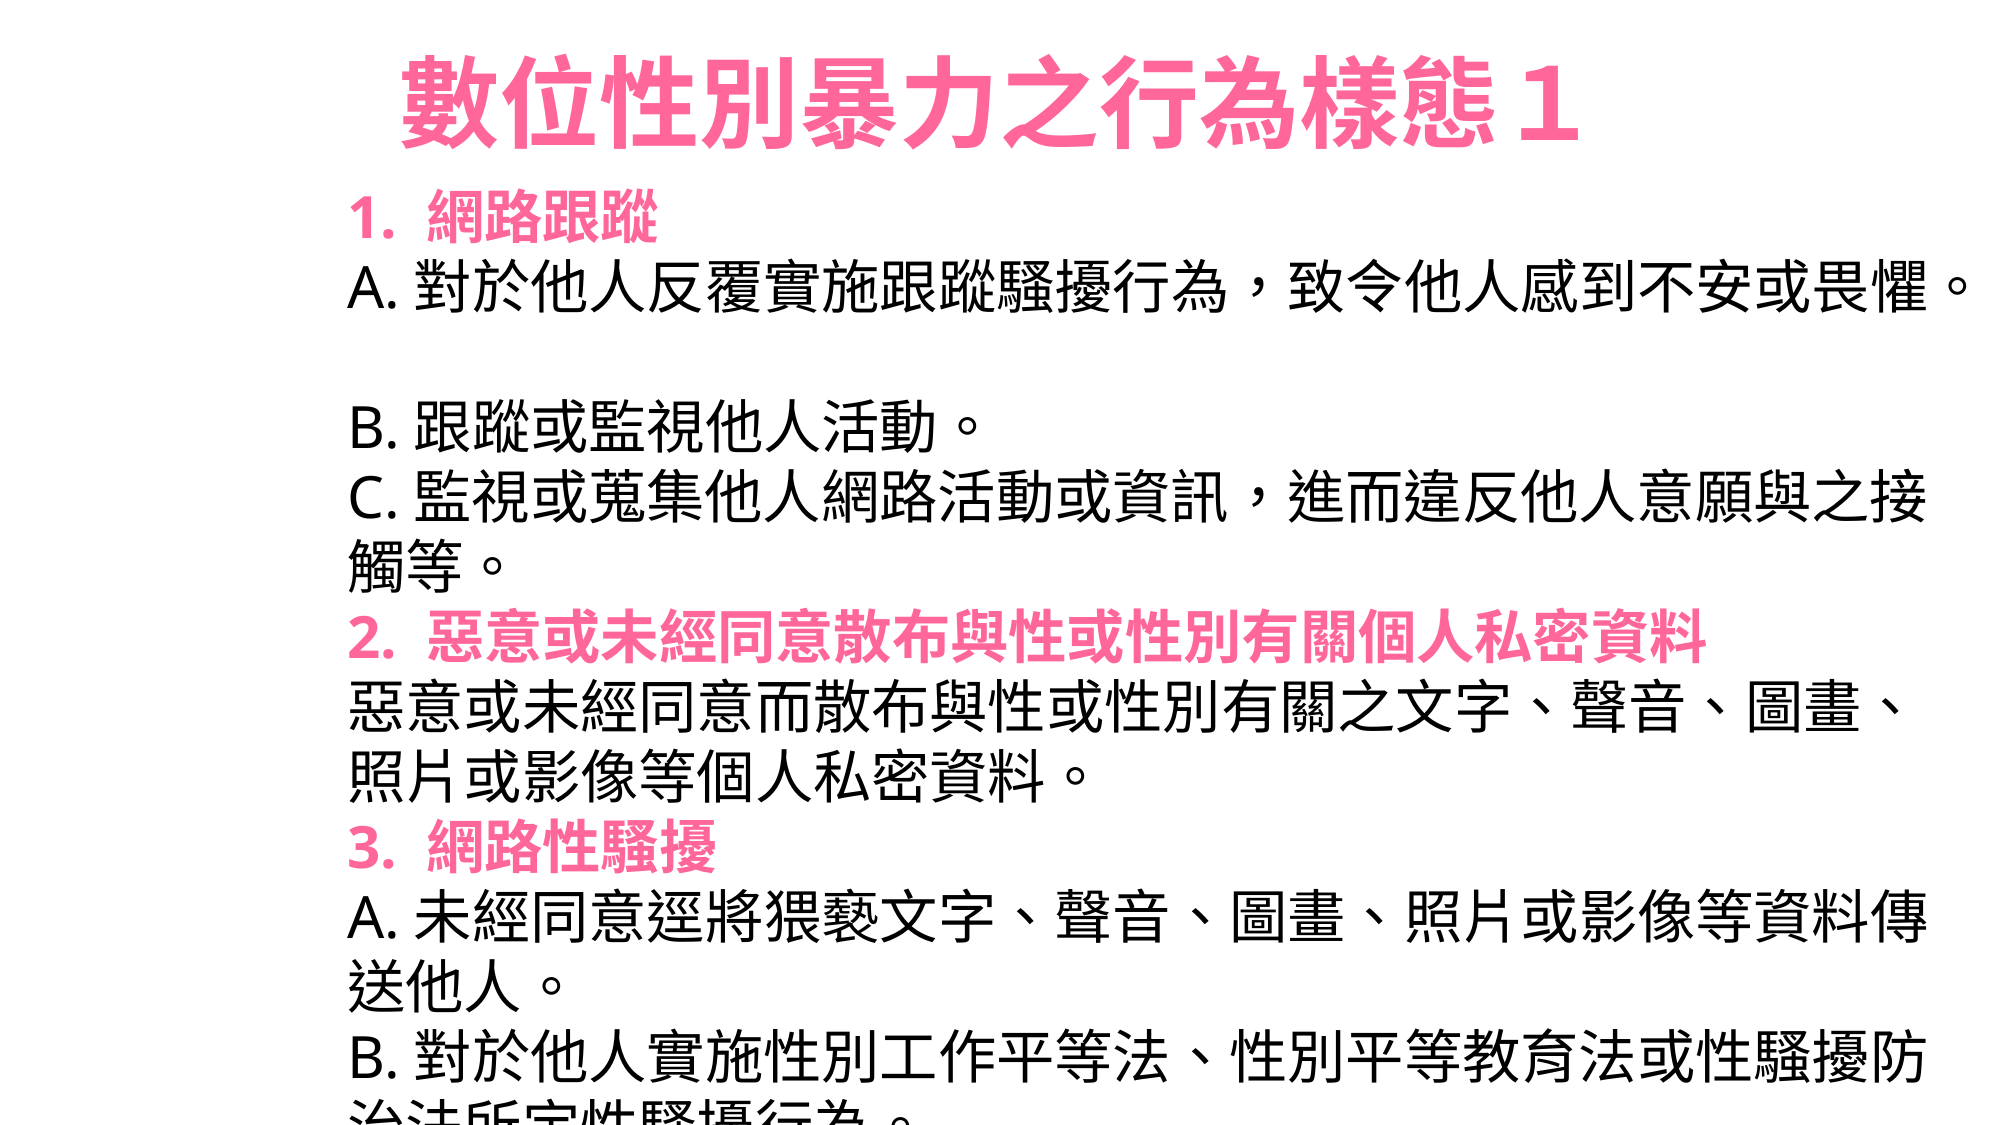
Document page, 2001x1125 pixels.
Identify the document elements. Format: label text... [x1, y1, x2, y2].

text_box 1. 網路跟蹤 A.對於他人反覆實施跟蹤騷擾行為，致令他人感到不安或畏懼。 B.跟蹤或監視他人活動。 C.監視或蒐集他人網路活動或資訊，進而違反他人意願與之接觸等。 2. 惡意或未經同意散布與性或性別有關個人私密資料 惡意或未經同意而散布與性或性別有關之文字、聲音、圖畫、照片或影像等個人私密資料。 3. 網路性騷擾 A.未經同意逕將猥褻文字、聲音、圖畫、照片或影像等資料傳送他人。 B.對於他人實施性別工作平等法、性別平等教育法或性騷擾防治法所定性騷擾行為。 [332, 165, 1946, 1125]
text_box 數位性別暴力之行為樣態１ [67, 0, 1933, 206]
